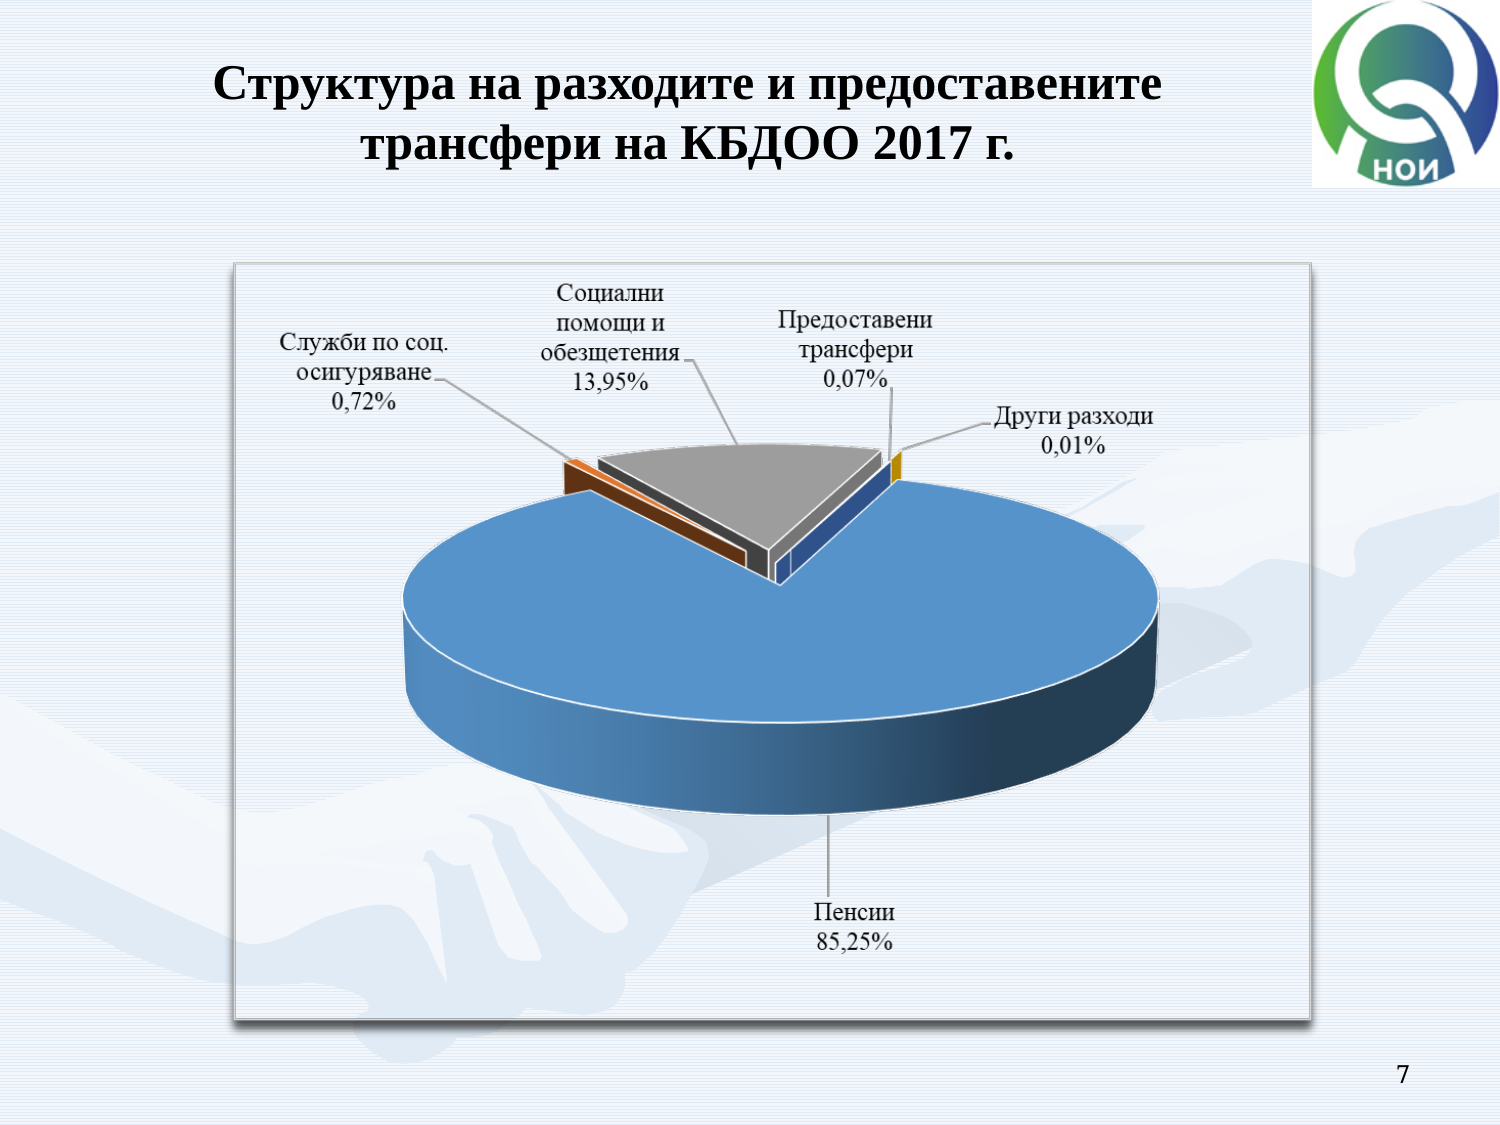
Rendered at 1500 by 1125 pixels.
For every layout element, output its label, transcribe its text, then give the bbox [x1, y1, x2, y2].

text_box Структура на разходите и предоставените трансфери на КБДОО 2017 г. [75, 45, 1300, 175]
slide_number 7 [1074, 1025, 1425, 1100]
picture [1312, 0, 1500, 188]
picture [220, 257, 1325, 1042]
